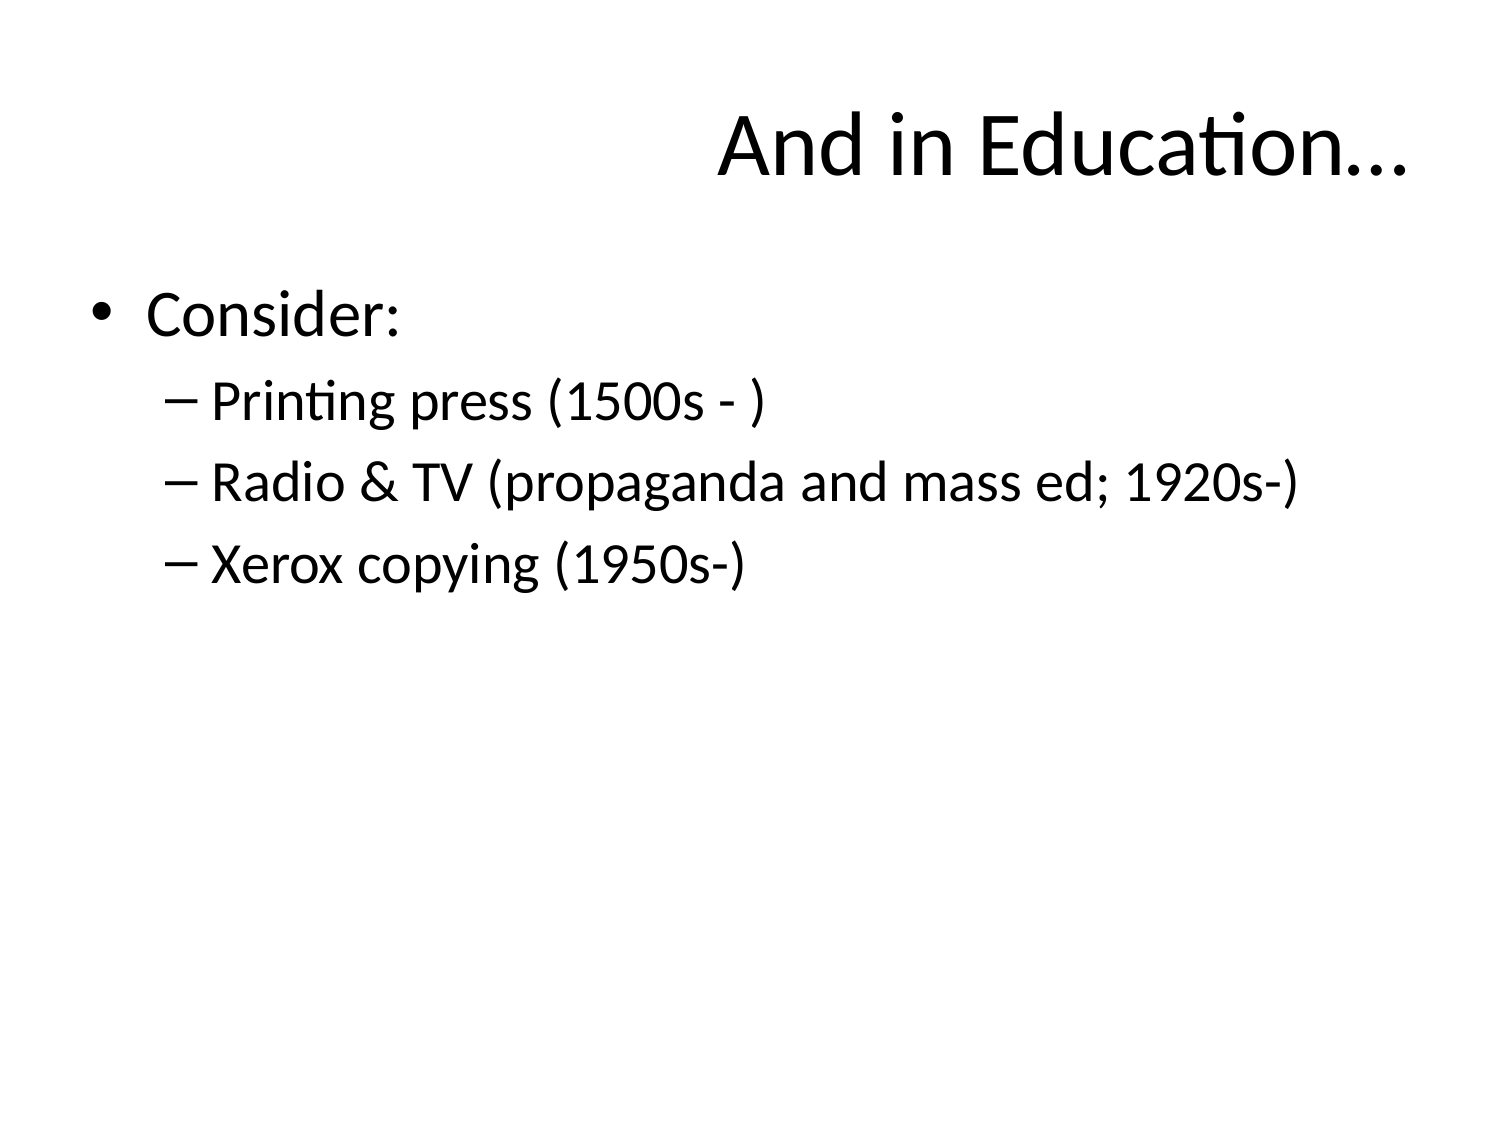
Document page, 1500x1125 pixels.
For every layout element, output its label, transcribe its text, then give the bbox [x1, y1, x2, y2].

list Consider: Printing press (1500s - ) Radio & TV (propaganda and mass ed; 1920s-) Xerox copying (1950s-) [75, 262, 1425, 1005]
title And in Education… [75, 45, 1425, 233]
